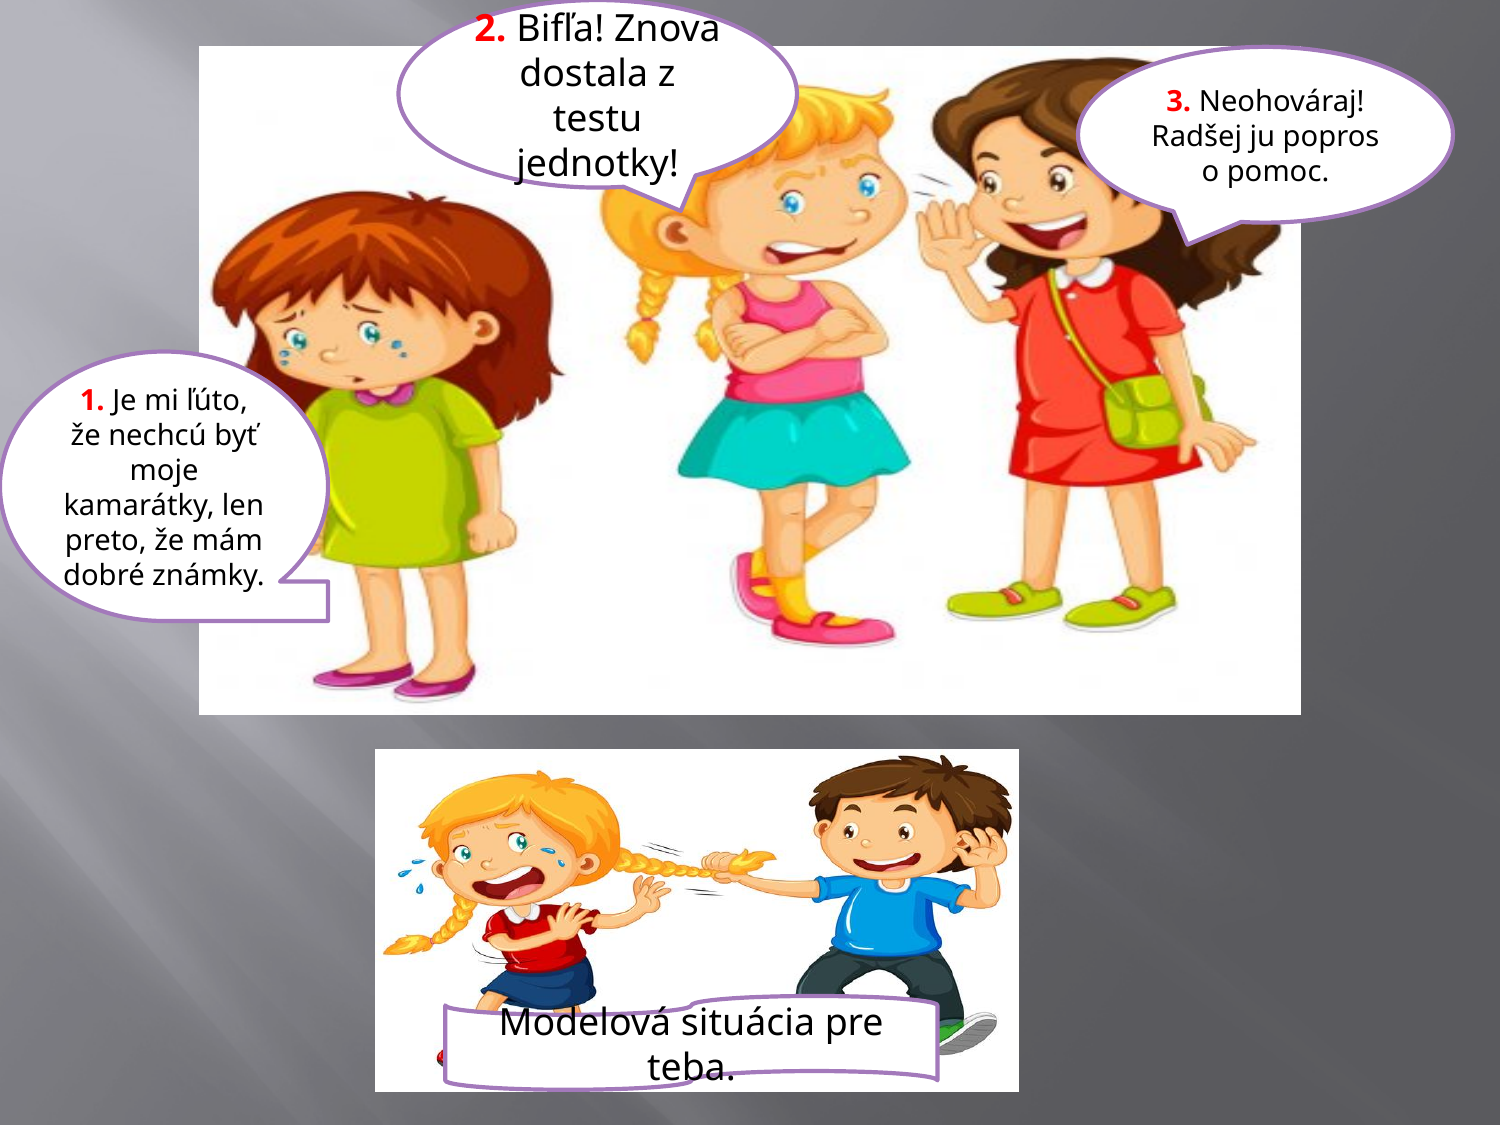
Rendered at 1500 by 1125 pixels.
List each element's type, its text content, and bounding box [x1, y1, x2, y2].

text_box 3. Neohováraj! Radšej ju popros o pomoc. [1301, 46, 1456, 217]
picture [198, 46, 1301, 716]
text_box 2. Bifľa! Znova dostala z testu jednotky! [423, 0, 773, 46]
picture [374, 749, 1019, 1092]
text_box 1. Je mi ľúto, že nechcú byť moje kamarátky, len preto, že mám dobré známky. [0, 349, 198, 624]
